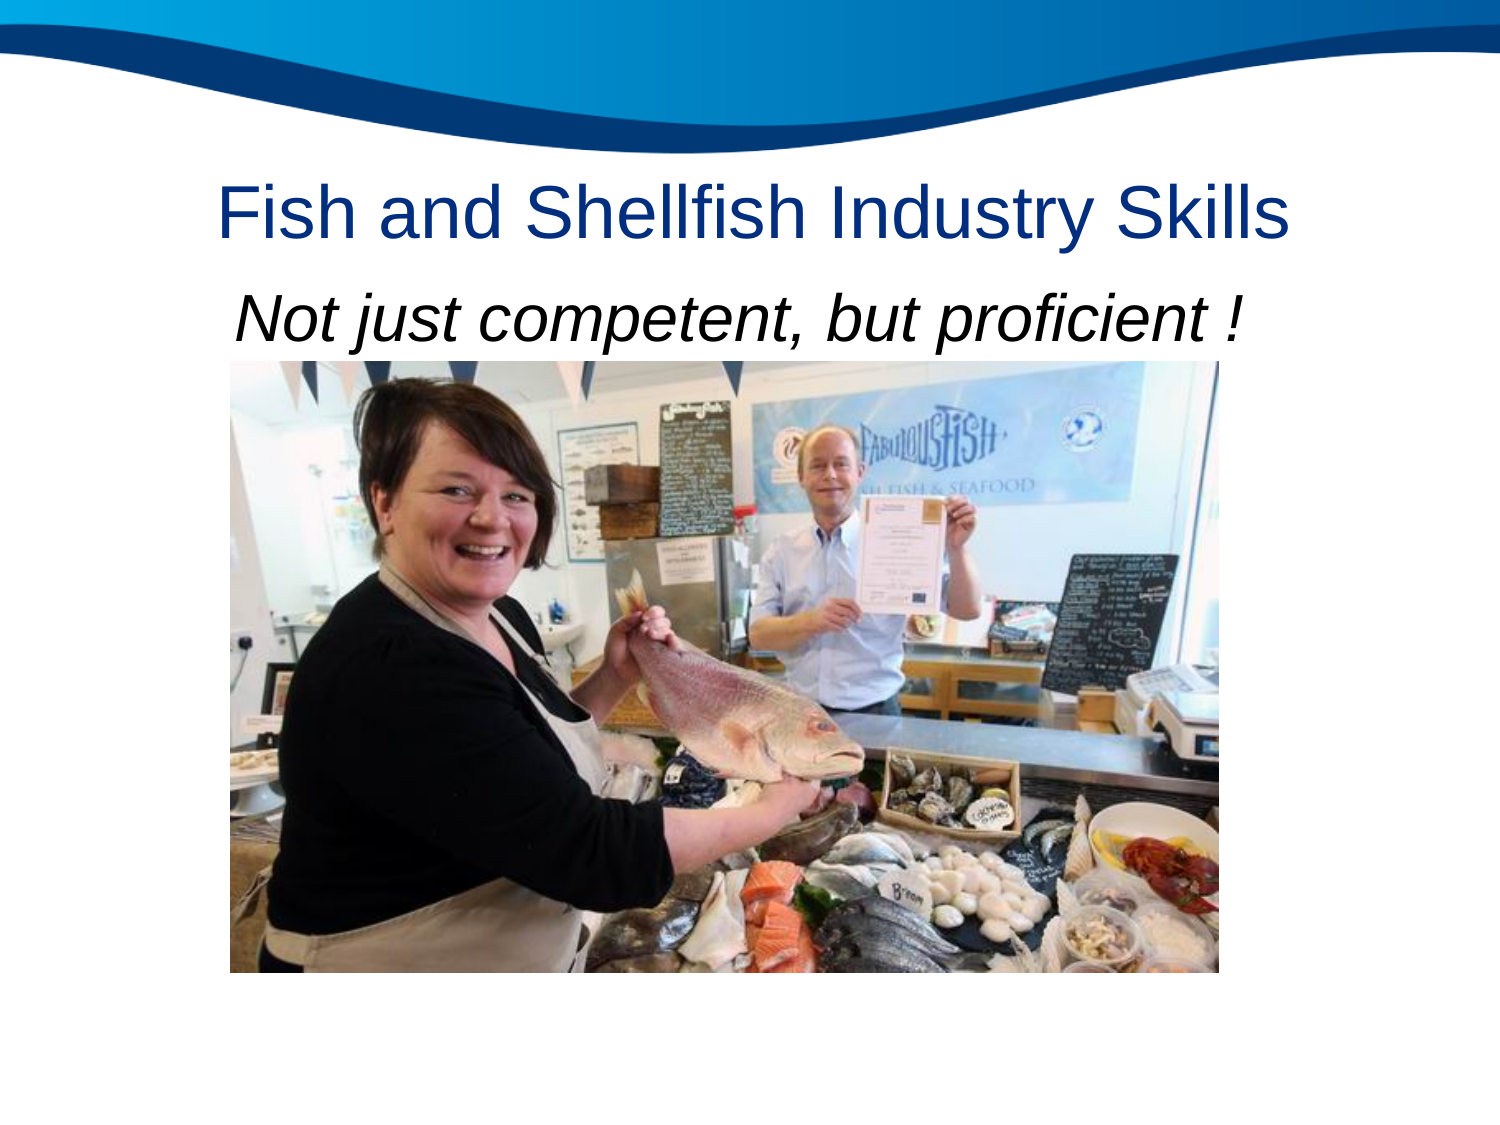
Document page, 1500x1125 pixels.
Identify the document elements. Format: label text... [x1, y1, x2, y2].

title Fish and Shellfish Industry Skills [65, 114, 1443, 302]
picture [0, 25, 571, 155]
picture [229, 361, 1219, 973]
picture [844, 0, 1500, 155]
list Not just competent, but proficient ! [64, 267, 1415, 457]
